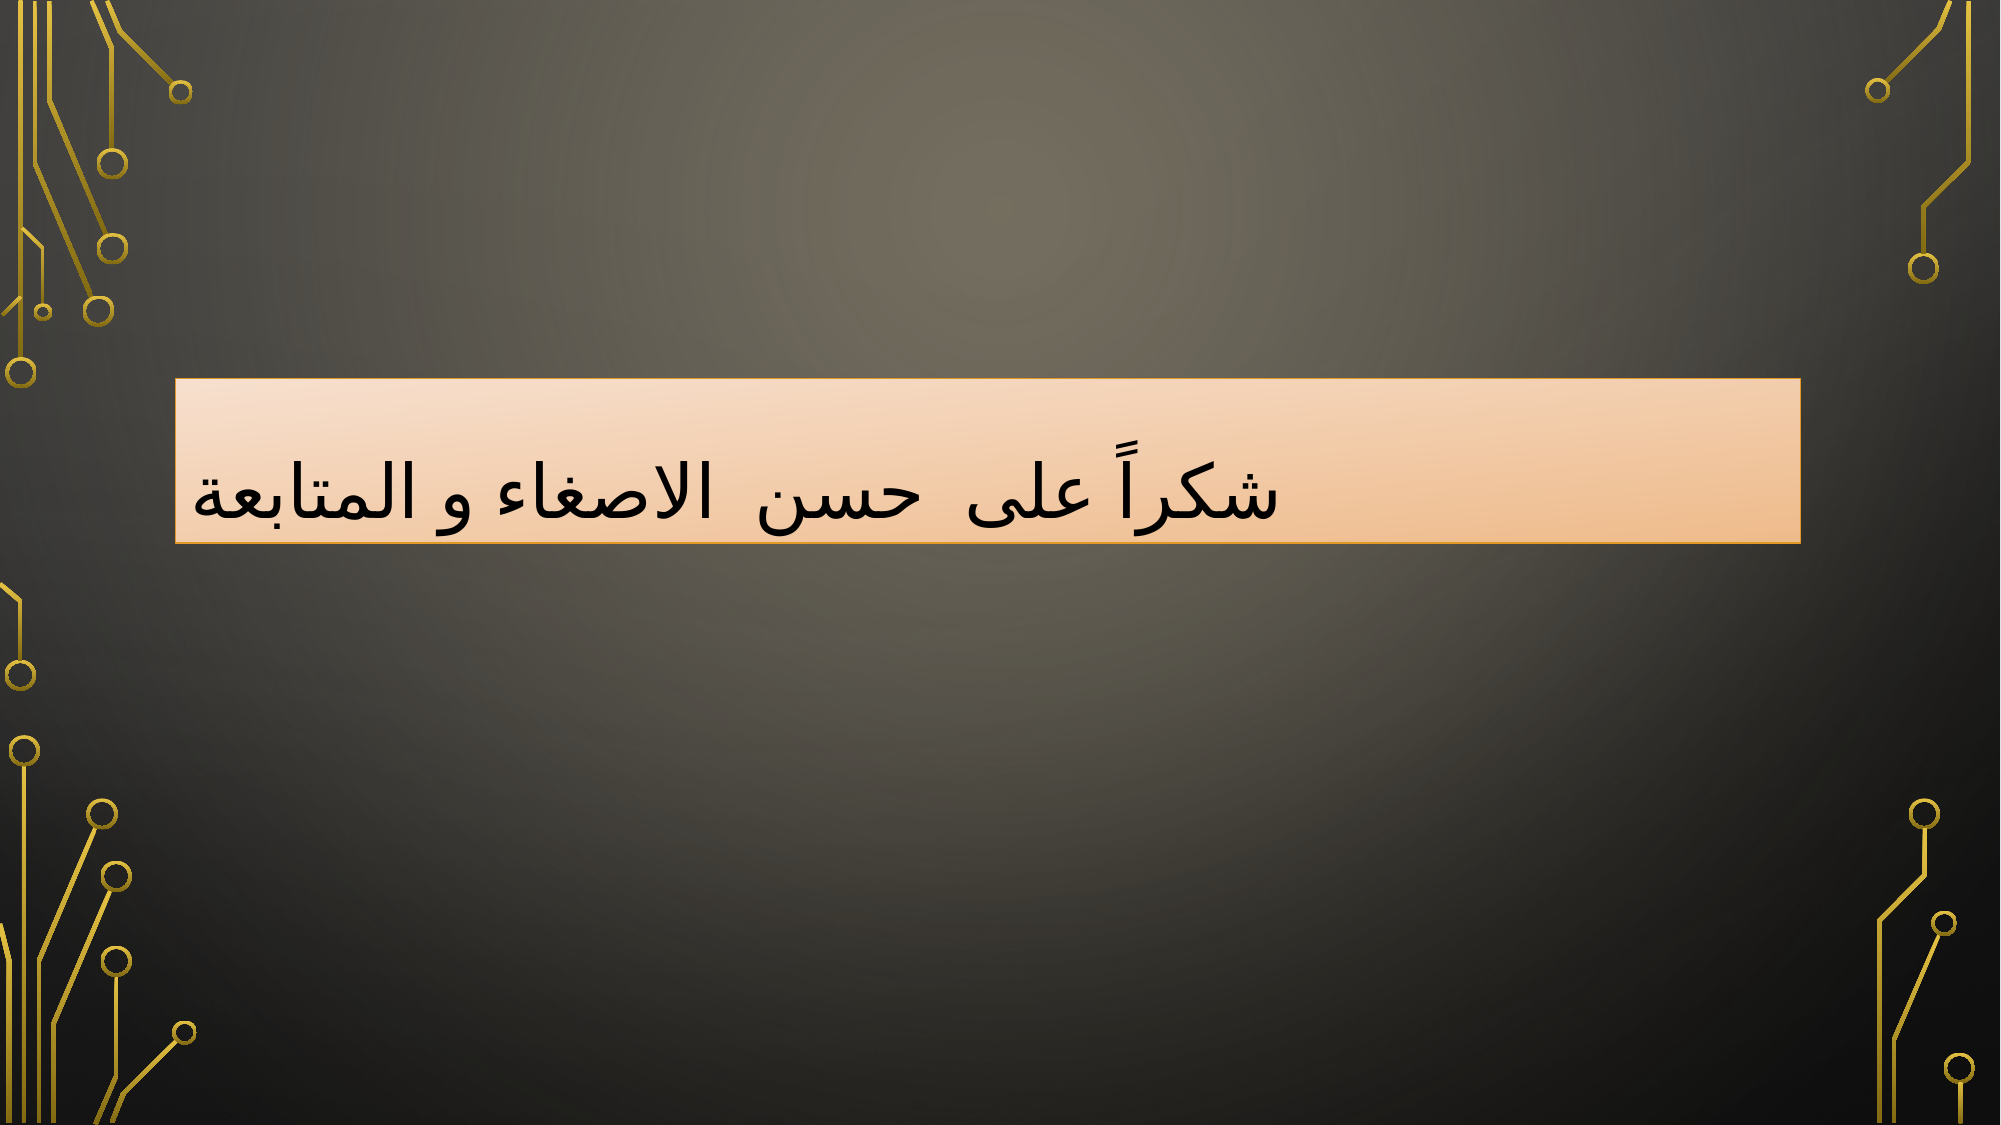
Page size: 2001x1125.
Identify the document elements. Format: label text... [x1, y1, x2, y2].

title شكراً على حسن الاصغاء و المتابعة [175, 378, 1801, 544]
